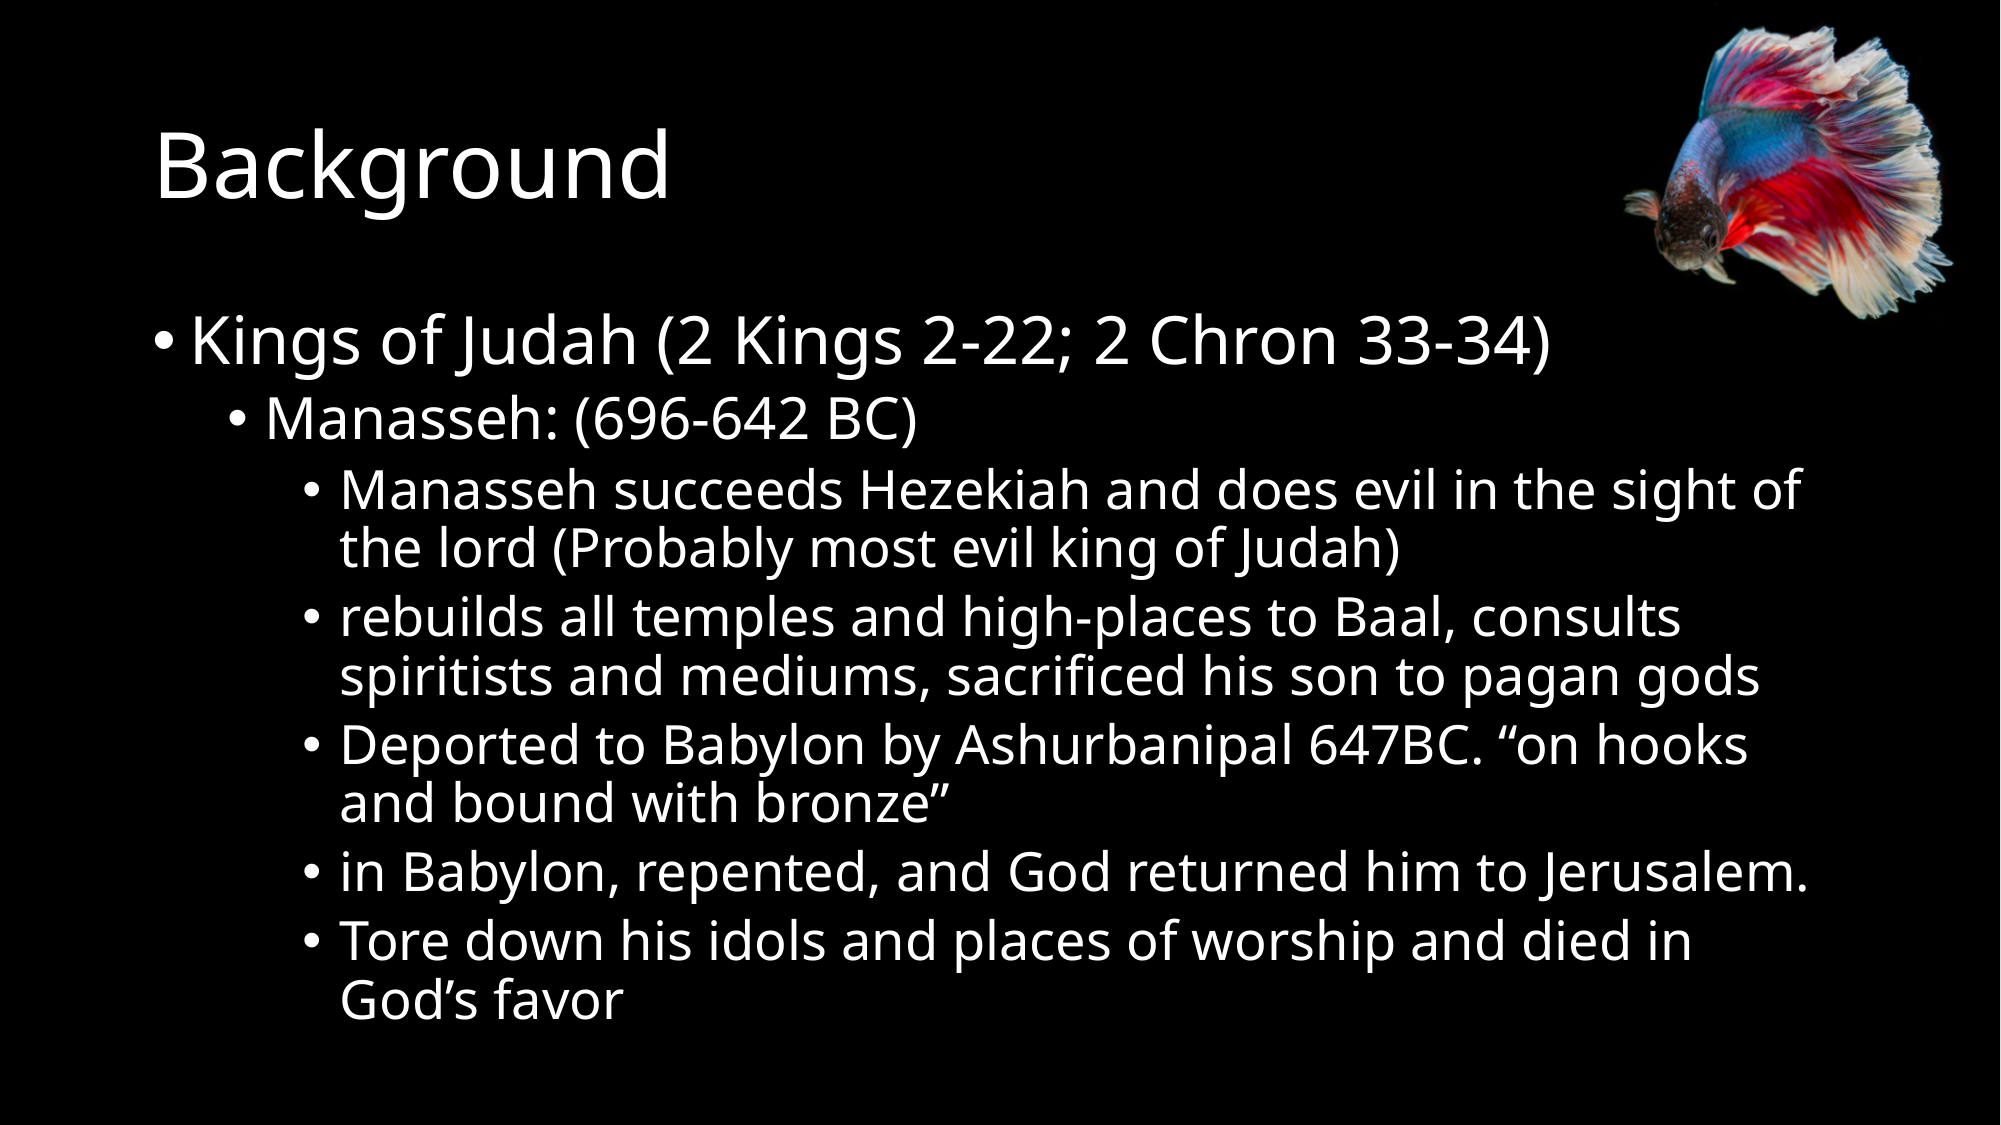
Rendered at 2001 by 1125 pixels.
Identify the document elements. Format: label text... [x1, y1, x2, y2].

picture [0, 0, 2001, 1125]
list Kings of Judah (2 Kings 2-22; 2 Chron 33-34) Manasseh: (696-642 BC) Manasseh succeeds Hezekiah and does evil in the sight of the lord (Probably most evil king of Judah) rebuilds all temples and high-places to Baal, consults spiritists and mediums, sacrificed his son to pagan gods Deported to Babylon by Ashurbanipal 647BC. “on hooks and bound with bronze” in Babylon, repented, and God returned him to Jerusalem. Tore down his idols and places of worship and died in God’s favor [137, 299, 1863, 1100]
title Background [137, 59, 1863, 278]
